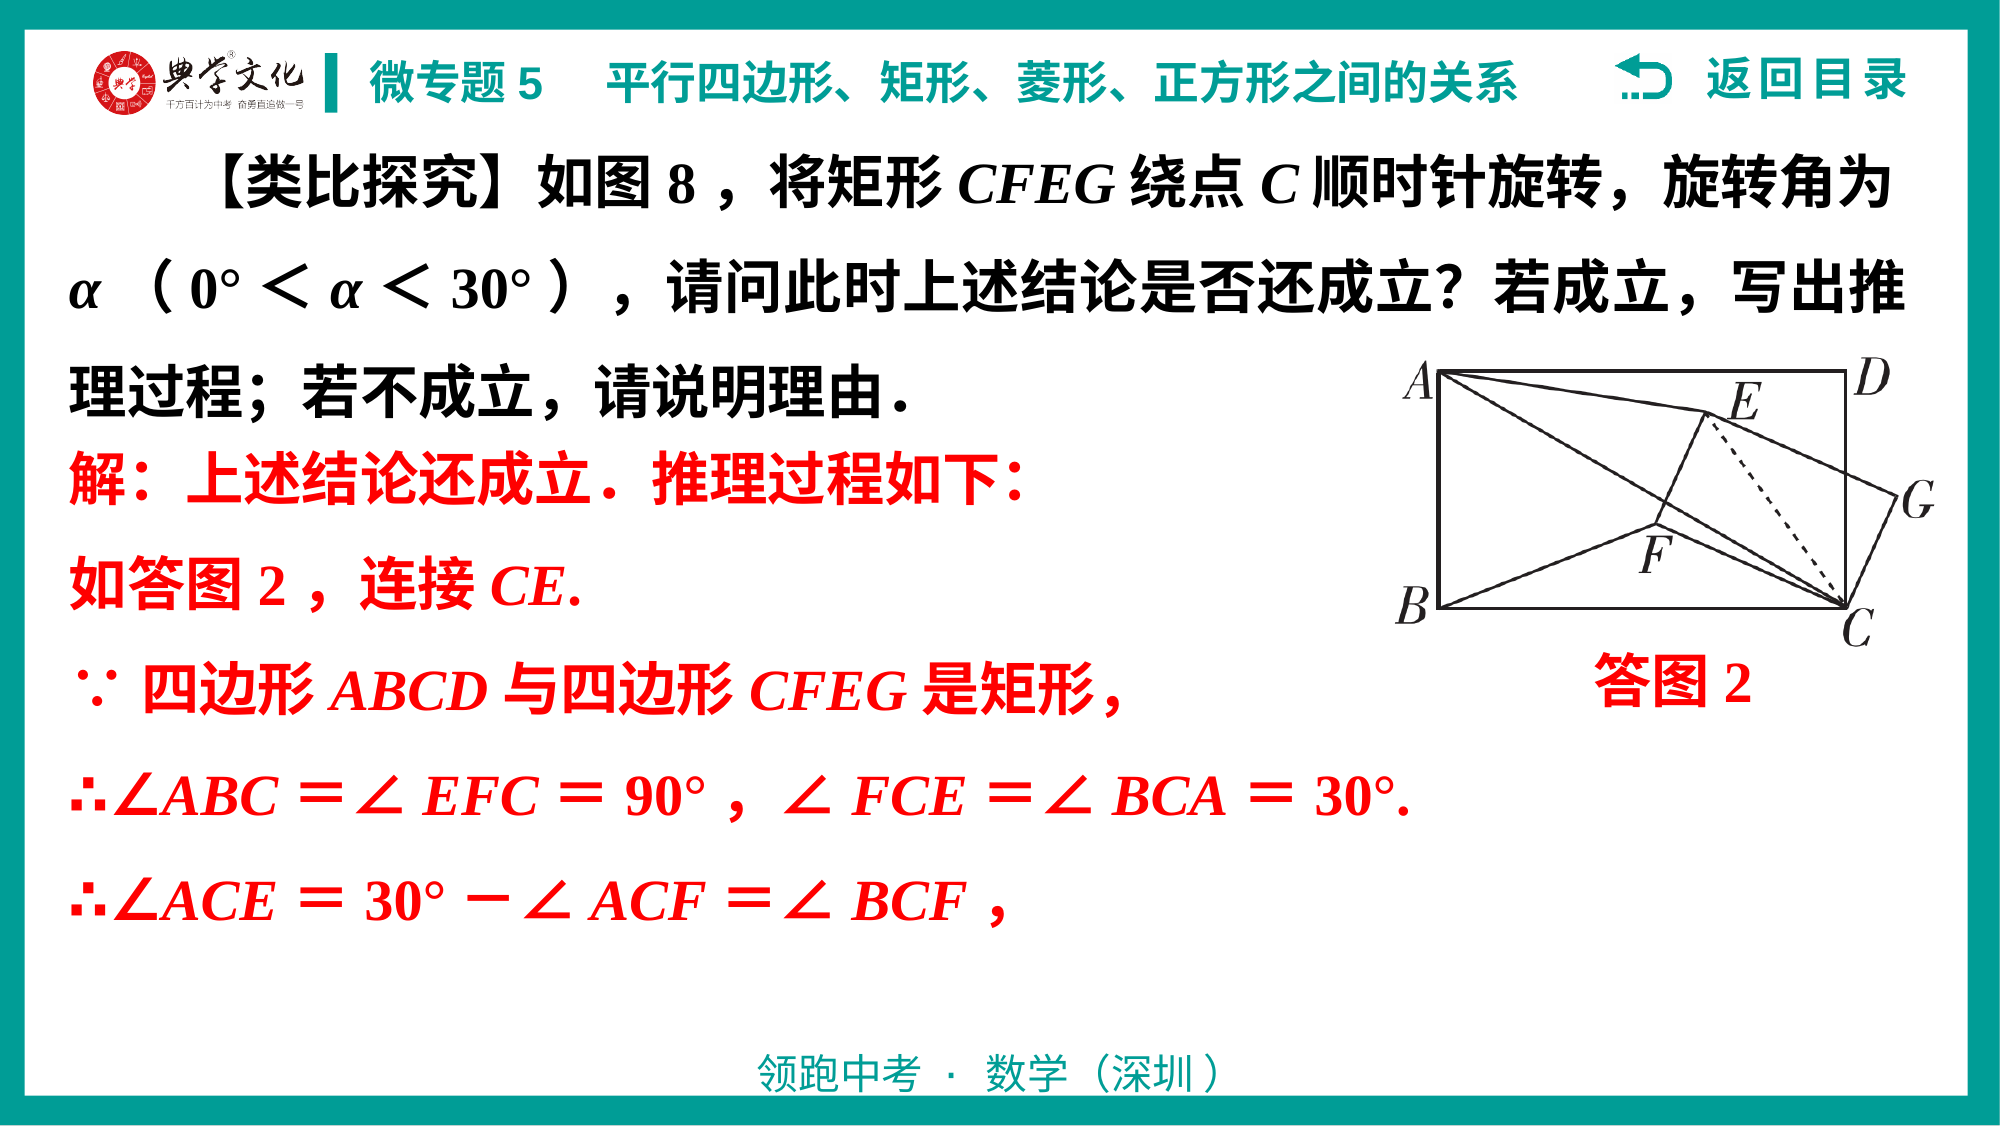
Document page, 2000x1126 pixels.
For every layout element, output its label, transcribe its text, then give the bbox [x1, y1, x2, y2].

picture [1614, 53, 1672, 102]
text_box 【类比探究】如图8，将矩形CFEG绕点C顺时针旋转，旋转角为α（0°＜α＜30°），请问此时上述结论是否还成立？若成立，写出推理过程；若不成立，请说明理由． [54, 102, 1924, 399]
picture [93, 50, 304, 102]
text_box 解：上述结论还成立．推理过程如下： 如答图2，连接CE. ∵四边形ABCD与四边形CFEG是矩形， ∴∠ABC＝∠EFC＝90°，∠FCE＝∠BCA＝30°. ∴∠ACE＝30°－∠ACF＝∠BCF， [54, 399, 1534, 940]
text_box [1393, 337, 1941, 723]
